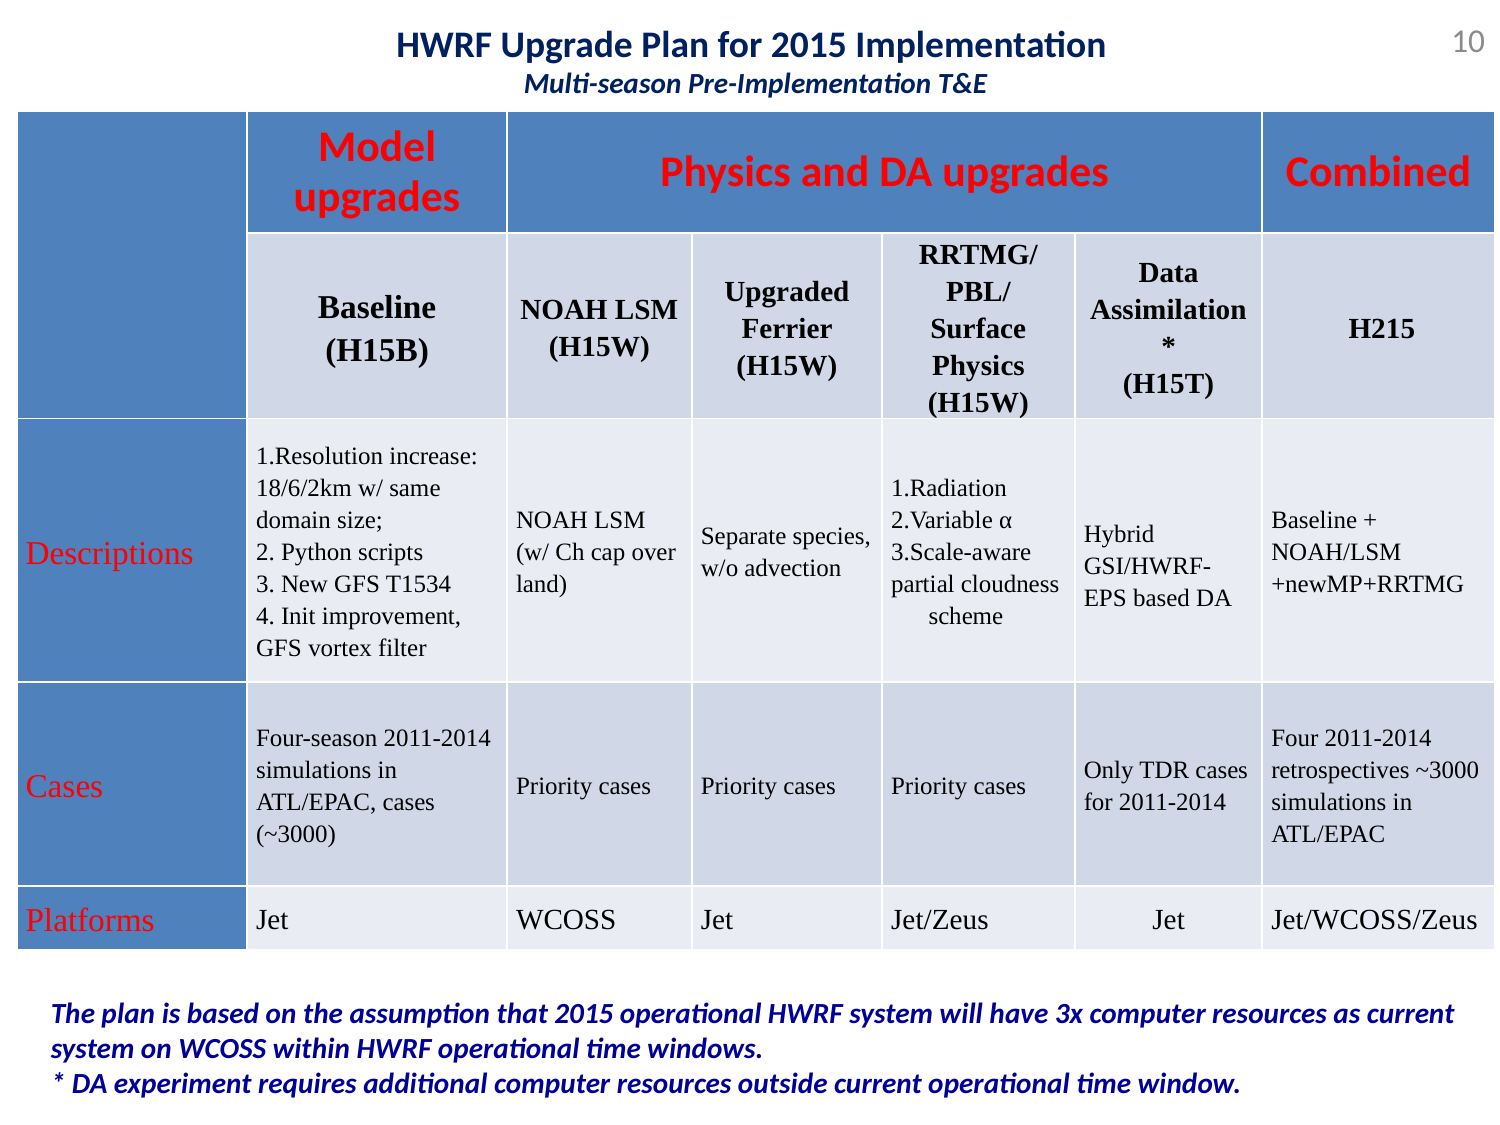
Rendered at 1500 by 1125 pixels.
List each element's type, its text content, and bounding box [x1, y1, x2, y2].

table_cell Upgraded Ferrier (H15W) [693, 234, 881, 418]
table_cell WCOSS [508, 887, 691, 949]
table_header Model upgrades [248, 112, 506, 232]
table_header Physics and DA upgrades [508, 112, 1261, 232]
table_cell NOAH LSM (H15W) [508, 234, 691, 418]
table_cell Four-season 2011-2014 simulations in ATL/EPAC, cases (~3000) [248, 683, 506, 885]
table_cell RRTMG/ PBL/ Surface Physics (H15W) [883, 234, 1074, 418]
table_cell Hybrid GSI/HWRF-EPS based DA [1076, 419, 1261, 681]
table_cell Jet [248, 887, 506, 949]
table_cell Only TDR cases for 2011-2014 [1076, 683, 1261, 885]
table_cell Descriptions [18, 419, 246, 681]
table_cell Baseline + NOAH/LSM +newMP+RRTMG [1263, 419, 1494, 681]
text_box The plan is based on the assumption that 2015 operational HWRF system will have 3x computer resources as current system on WCOSS within HWRF operational time windows. * DA experiment requires additional computer resources outside current operational time window. [36, 987, 1475, 1108]
table_cell NOAH LSM (w/ Ch cap over land) [508, 419, 691, 681]
table_cell Jet [1076, 887, 1261, 949]
table_cell Jet [693, 887, 881, 949]
table_cell Platforms [18, 887, 246, 949]
table_header [18, 112, 246, 418]
table_cell Jet/WCOSS/Zeus [1263, 887, 1494, 949]
table_cell Priority cases [693, 683, 881, 885]
table_cell Baseline (H15B) [248, 234, 506, 418]
slide_number 10 [1415, 0, 1500, 79]
text_box HWRF Upgrade Plan for 2015 Implementation Multi-season Pre-Implementation T&E [196, 12, 1315, 108]
table_cell Data Assimilation* (H15T) [1076, 234, 1261, 418]
table_cell 1.Resolution increase: 18/6/2km w/ same domain size; 2. Python scripts 3. New GFS T1534 4. Init improvement, GFS vortex filter [248, 419, 506, 681]
table_cell Priority cases [883, 683, 1074, 885]
table_cell Priority cases [508, 683, 691, 885]
table_cell 1.Radiation 2.Variable α 3.Scale-aware partial cloudness scheme [883, 419, 1074, 681]
table_cell Cases [18, 683, 246, 885]
table_cell H215 [1263, 234, 1494, 418]
table_cell Separate species, w/o advection [693, 419, 881, 681]
table_header Combined [1263, 112, 1494, 232]
table_cell Jet/Zeus [883, 887, 1074, 949]
table_cell Four 2011-2014 retrospectives ~3000 simulations in ATL/EPAC [1263, 683, 1494, 885]
